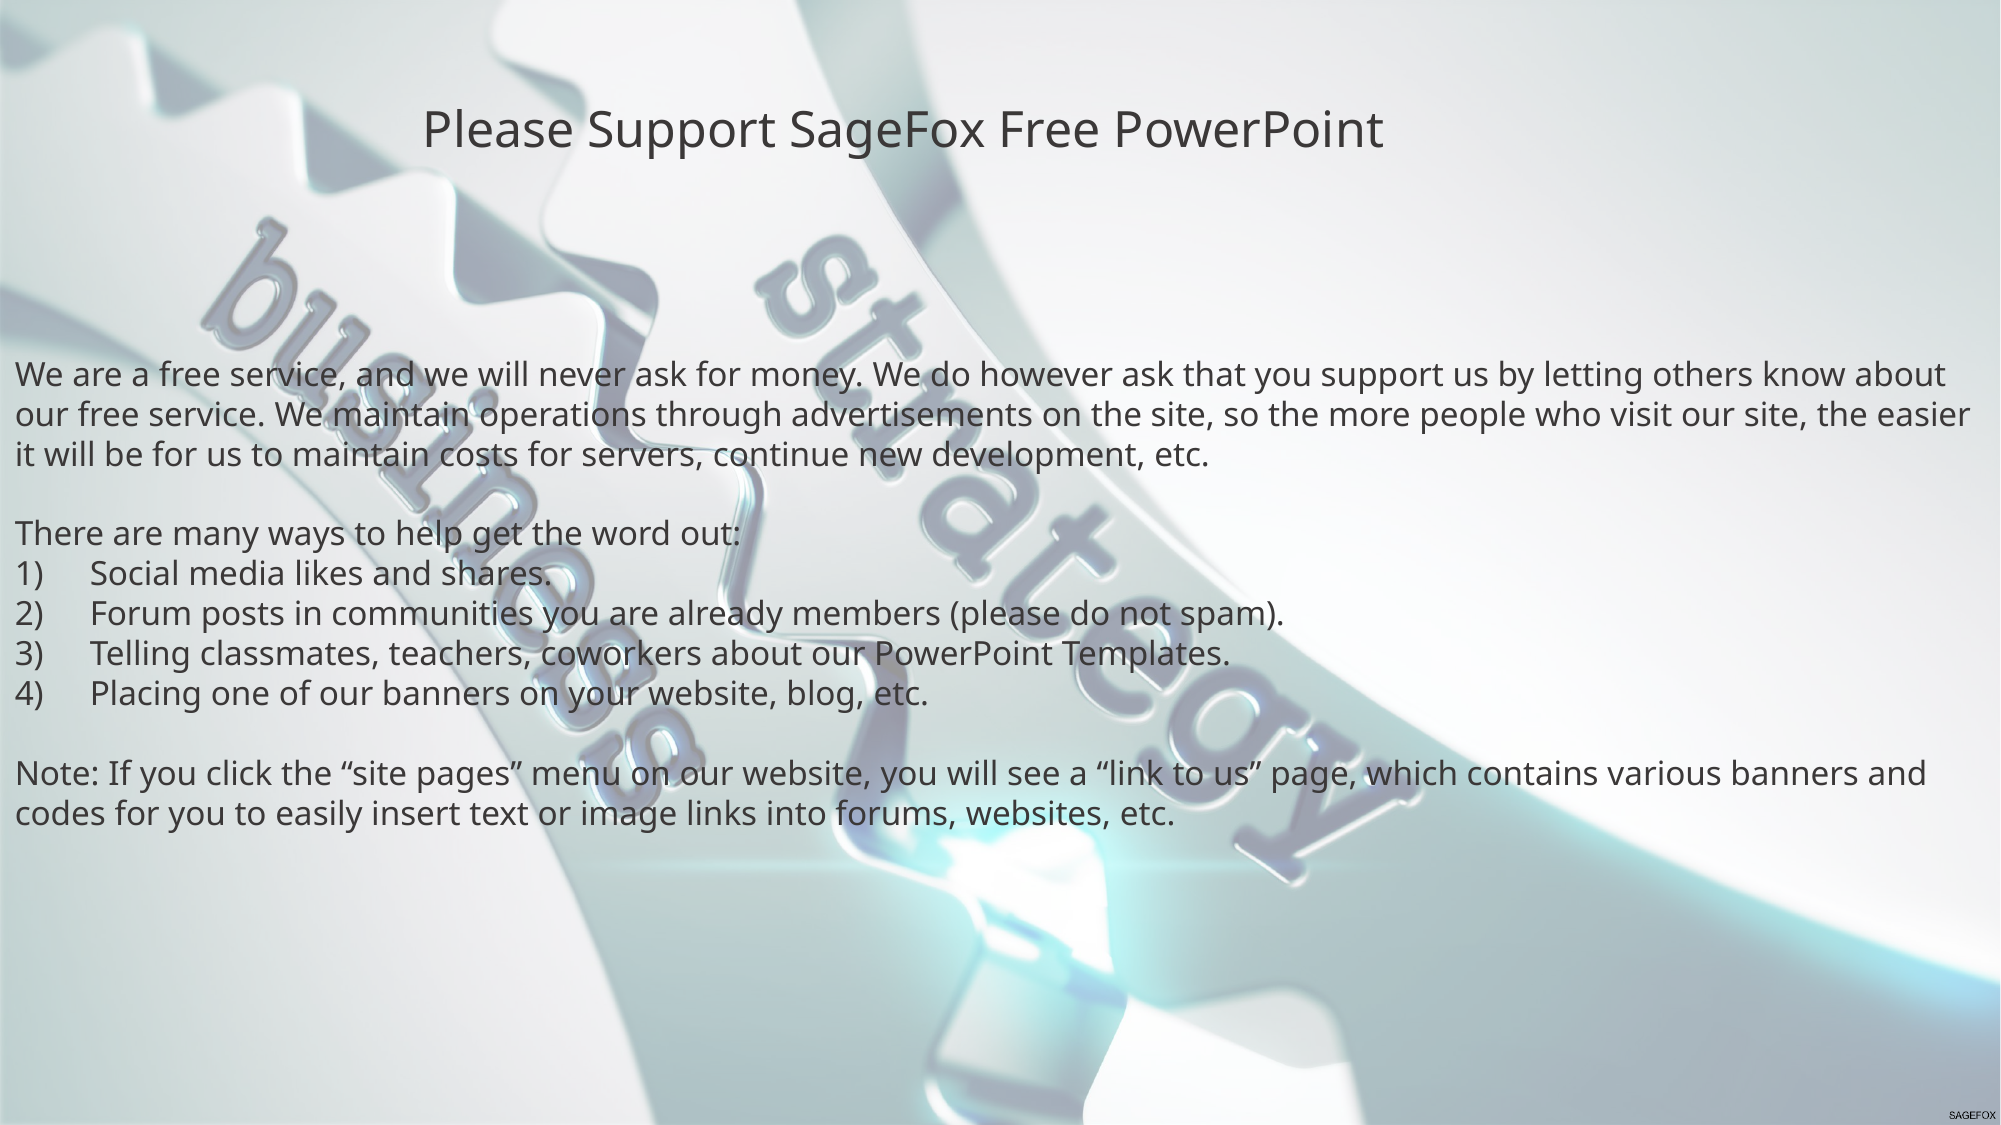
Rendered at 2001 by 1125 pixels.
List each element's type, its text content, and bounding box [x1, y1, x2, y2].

text_box We are a free service, and we will never ask for money. We do however ask that you support us by letting others know about our free service. We maintain operations through advertisements on the site, so the more people who visit our site, the easier it will be for us to maintain costs for servers, continue new development, etc. There are many ways to help get the word out: Social media likes and shares. Forum posts in communities you are already members (please do not spam). Telling classmates, teachers, coworkers about our PowerPoint Templates. Placing one of our banners on your website, blog, etc. Note: If you click the “site pages” menu on our website, you will see a “link to us” page, which contains various banners and codes for you to easily insert text or image links into forums, websites, etc. [0, 0, 2000, 1125]
title Please Support SageFox Free PowerPoint [363, 72, 1444, 190]
